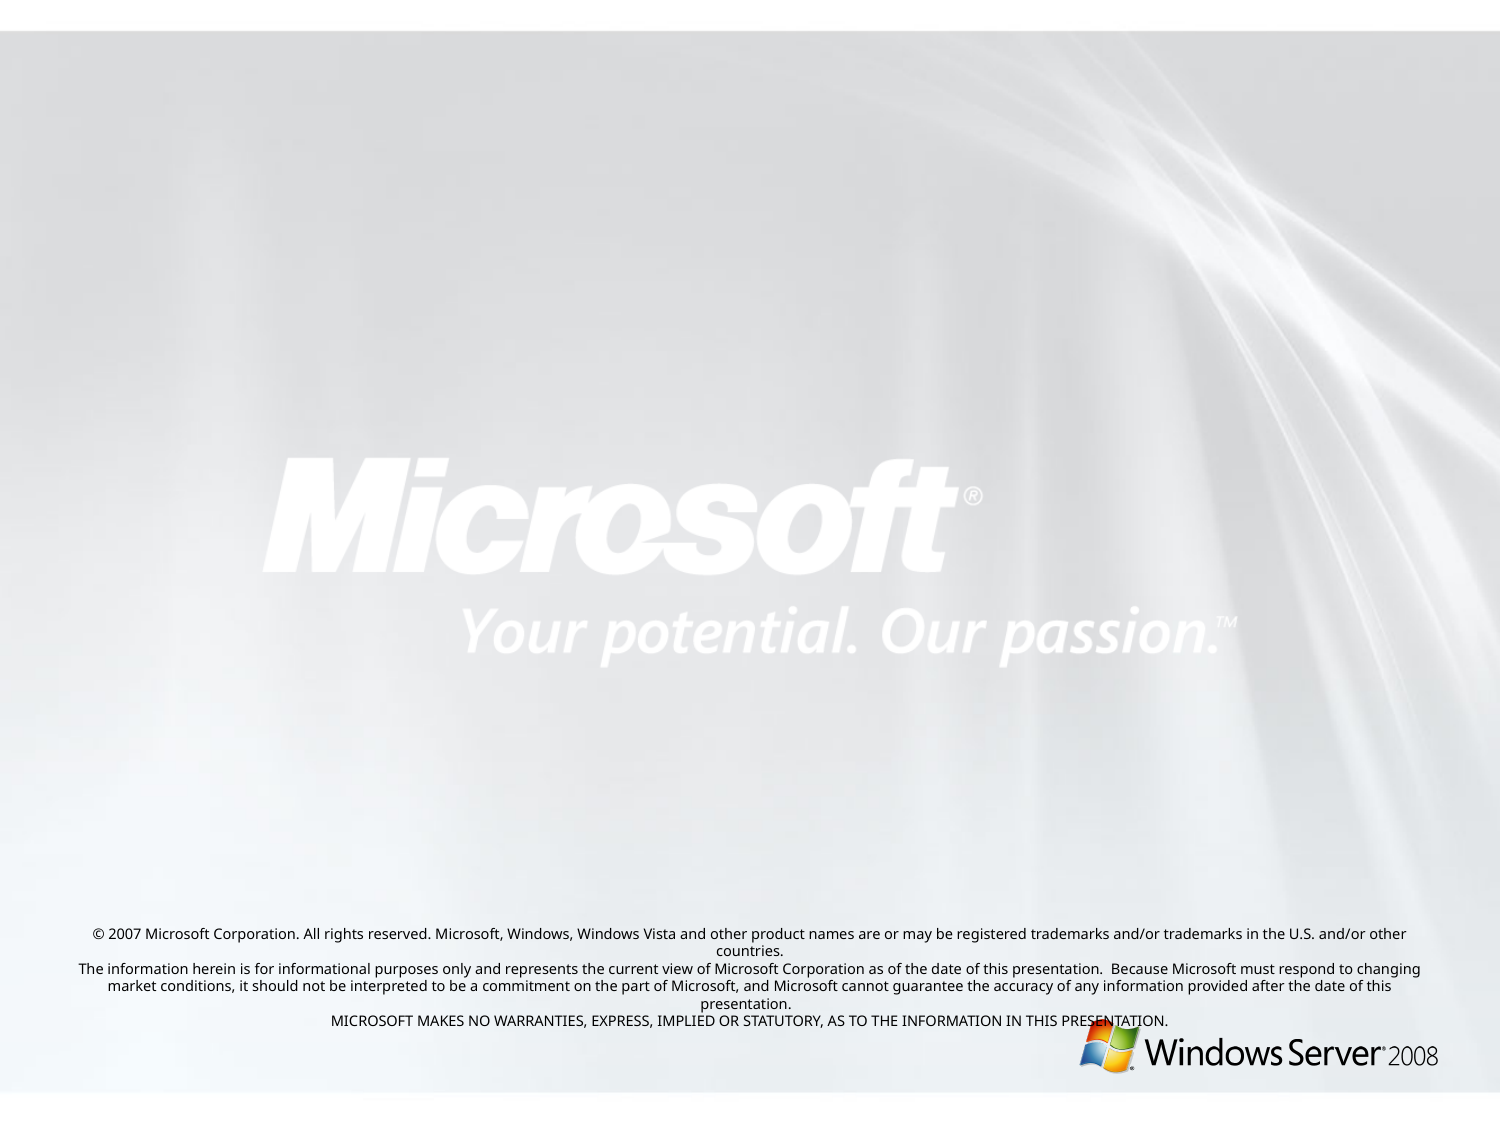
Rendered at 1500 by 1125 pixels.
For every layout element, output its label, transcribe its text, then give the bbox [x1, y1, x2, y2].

picture [0, 0, 1500, 1125]
text_box © 2007 Microsoft Corporation. All rights reserved. Microsoft, Windows, Windows Vista and other product names are or may be registered trademarks and/or trademarks in the U.S. and/or other countries. The information herein is for informational purposes only and represents the current view of Microsoft Corporation as of the date of this presentation. Because Microsoft must respond to changing market conditions, it should not be interpreted to be a commitment on the part of Microsoft, and Microsoft cannot guarantee the accuracy of any information provided after the date of this presentation. MICROSOFT MAKES NO WARRANTIES, EXPRESS, IMPLIED OR STATUTORY, AS TO THE INFORMATION IN THIS PRESENTATION. [62, 917, 1438, 1038]
